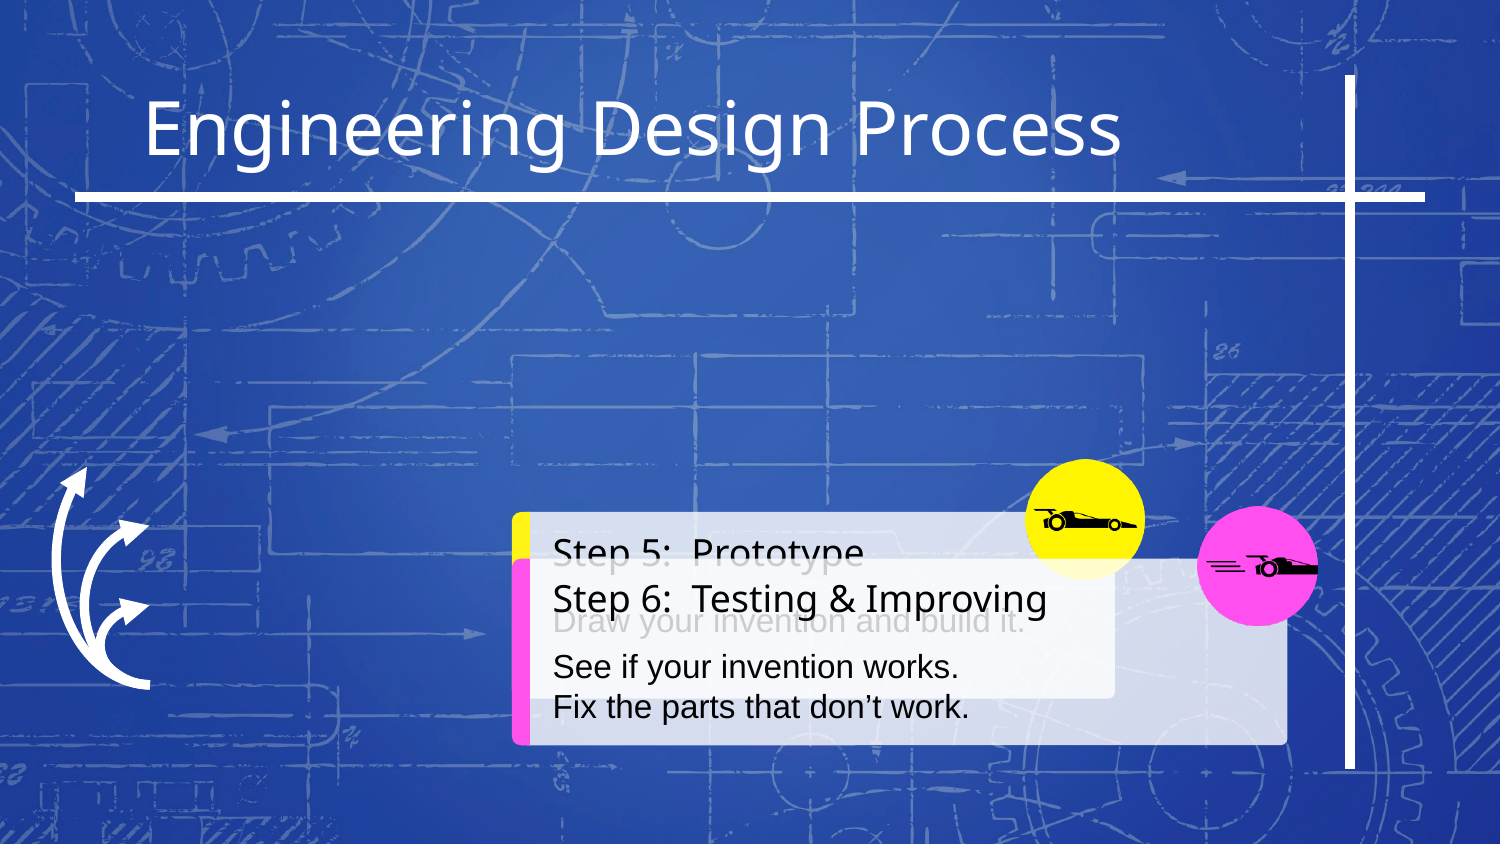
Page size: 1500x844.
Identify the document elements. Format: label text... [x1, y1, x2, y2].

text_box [511, 458, 1146, 505]
text_box [55, 466, 129, 682]
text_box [149, 259, 450, 793]
text_box [99, 600, 144, 686]
text_box [83, 520, 144, 662]
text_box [511, 505, 1318, 746]
picture [0, 0, 1500, 844]
text_box Engineering Design Process [128, 73, 1463, 179]
